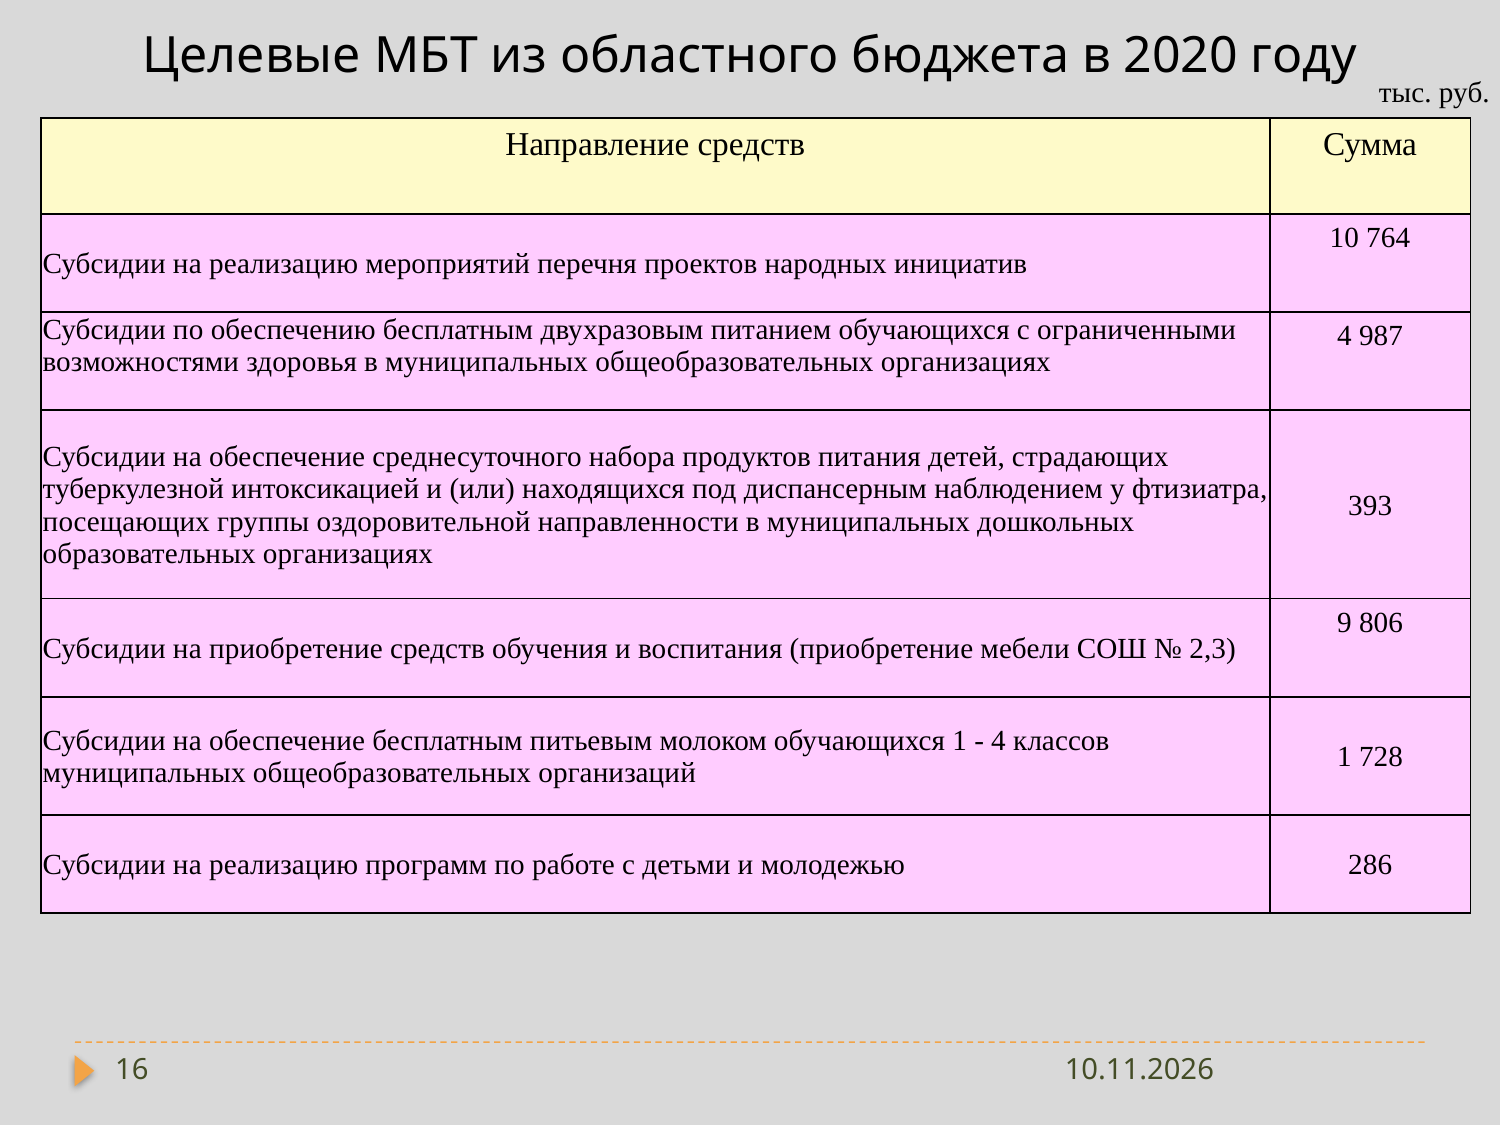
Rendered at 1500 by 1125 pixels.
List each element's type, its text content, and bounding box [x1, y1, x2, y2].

slide_number 16 [100, 1042, 426, 1103]
table_cell 393 [1271, 411, 1470, 598]
table_cell 4 987 [1271, 313, 1470, 409]
table_cell 1 728 [1271, 698, 1470, 814]
table_cell 9 806 [1271, 599, 1470, 696]
table_cell 286 [1271, 816, 1470, 912]
table_cell Субсидии на обеспечение бесплатным питьевым молоком обучающихся 1 - 4 классов муниципальных общеобразовательных организаций [42, 698, 1269, 814]
table_cell Субсидии на обеспечение среднесуточного набора продуктов питания детей, страдающих туберкулезной интоксикацией и (или) находящихся под диспансерным наблюдением у фтизиатра, посещающих группы оздоровительной направленности в муниципальных дошкольных образовательных организациях [42, 411, 1269, 598]
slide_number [1050, 1042, 1426, 1103]
table_header Направление средств [42, 119, 1269, 213]
text_box тыс. руб. [1364, 66, 1500, 116]
table_cell Субсидии по обеспечению бесплатным двухразовым питанием обучающихся с ограниченными возможностями здоровья в муниципальных общеобразовательных организациях [42, 313, 1269, 409]
table_header Сумма [1271, 119, 1470, 213]
title Целевые МБТ из областного бюджета в 2020 году [75, 0, 1425, 90]
table_cell Субсидии на реализацию мероприятий перечня проектов народных инициатив [42, 215, 1269, 311]
table_cell Субсидии на приобретение средств обучения и воспитания (приобретение мебели СОШ № 2,3) [42, 599, 1269, 696]
table_cell Субсидии на реализацию программ по работе с детьми и молодежью [42, 816, 1269, 912]
table_cell 10 764 [1271, 215, 1470, 311]
